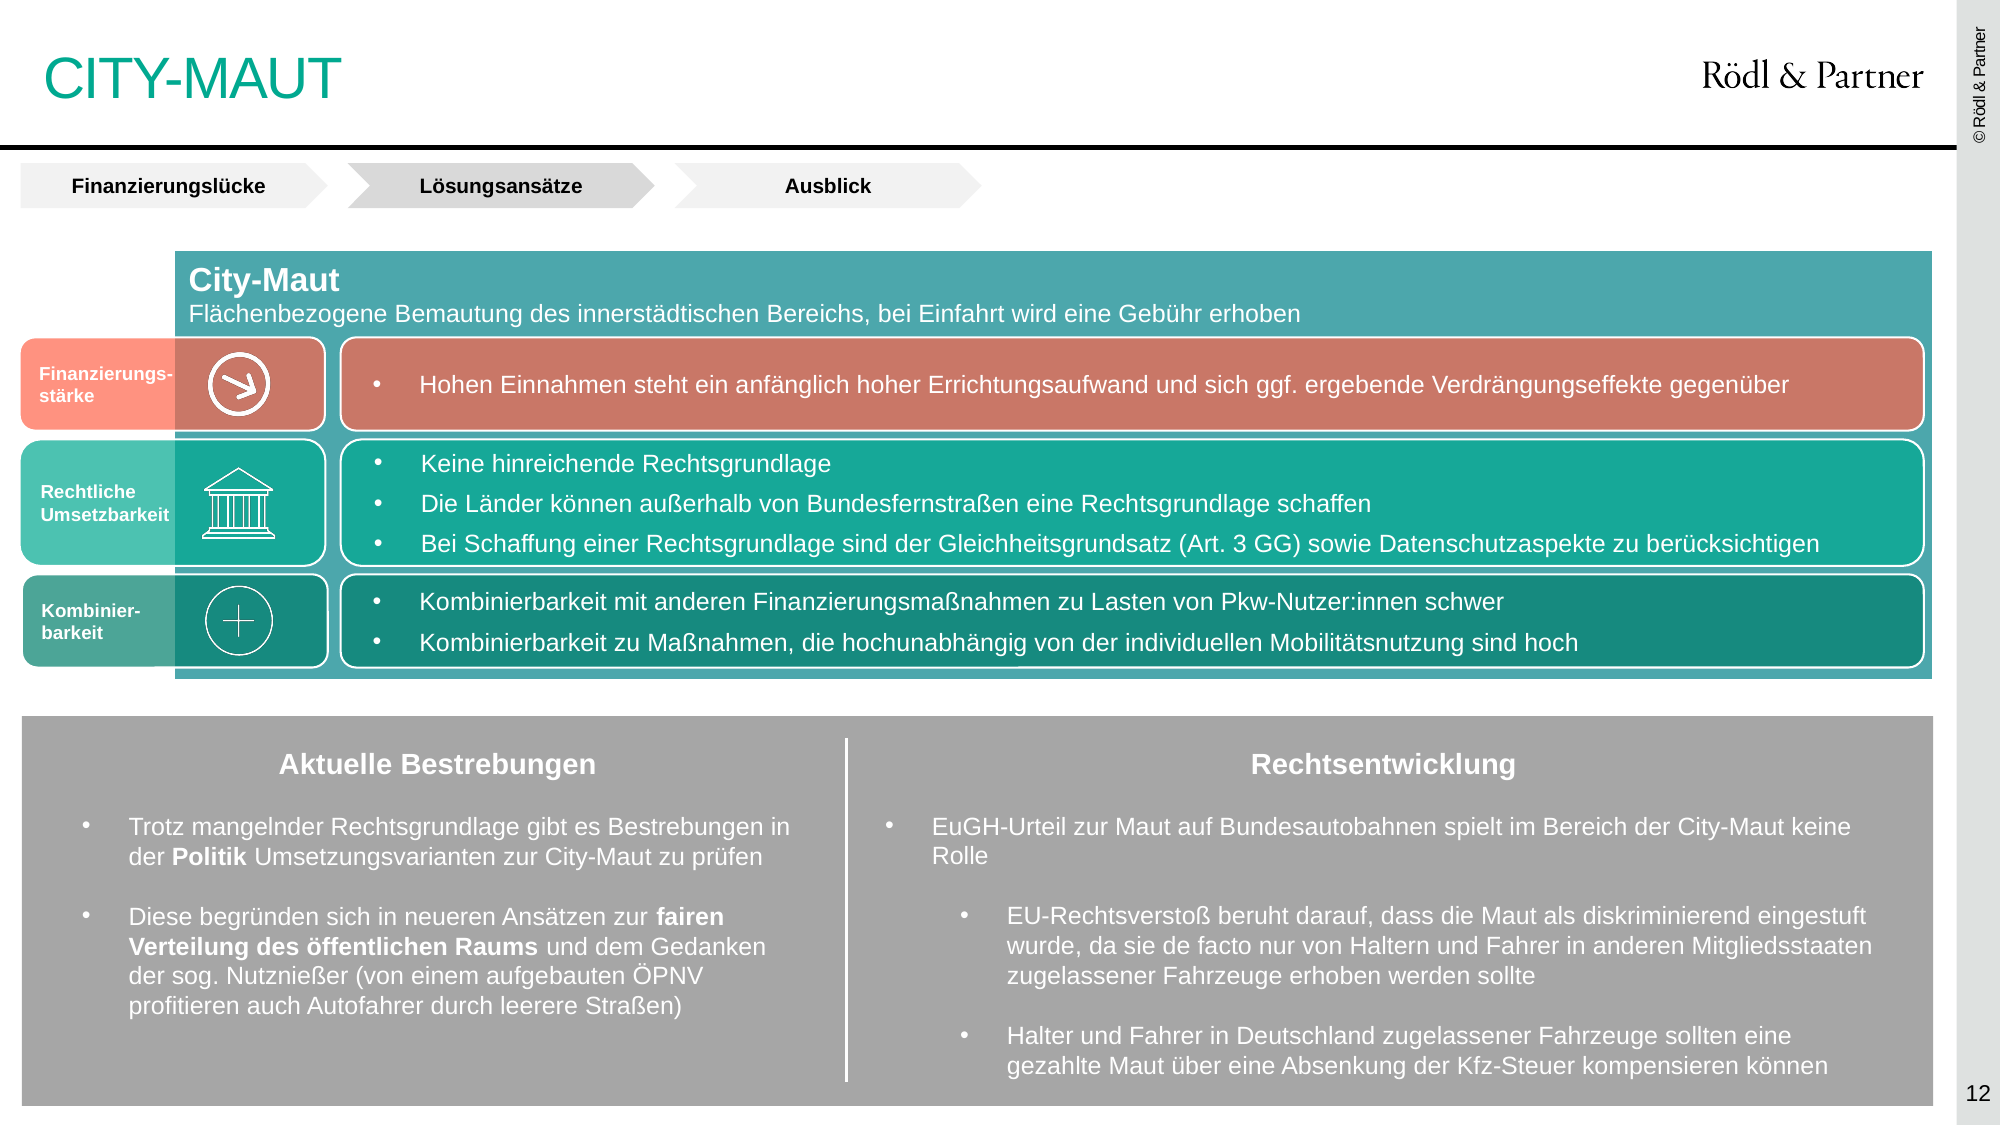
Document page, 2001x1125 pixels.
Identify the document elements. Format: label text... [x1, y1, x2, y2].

text_box [21, 715, 1934, 1107]
text_box Lösungsansätze [345, 162, 657, 210]
text_box Keine hinreichende Rechtsgrundlage Die Länder können außerhalb von Bundesfernstraßen eine Rechtsgrundlage schaffen Bei Schaffung einer Rechtsgrundlage sind der Gleichheitsgrundsatz (Art. 3 GG) sowie Datenschutzaspekte zu berücksichtigen [339, 438, 1925, 567]
text_box Kombinier- barkeit [20, 573, 329, 669]
text_box City-Maut Flächenbezogene Bemautung des innerstädtischen Bereichs, bei Einfahrt wird eine Gebühr erhoben [173, 249, 1934, 682]
text_box Rechtsentwicklung EuGH-Urteil zur Maut auf Bundesautobahnen spielt im Bereich der City-Maut keine Rolle EU-Rechtsverstoß beruht darauf, dass die Maut als diskriminierend eingestuft wurde, da sie de facto nur von Haltern und Fahrer in anderen Mitgliedsstaaten zugelassener Fahrzeuge erhoben werden sollte Halter und Fahrer in Deutschland zugelassener Fahrzeuge sollten eine gezahlte Maut über eine Absenkung der Kfz-Steuer kompensieren können [869, 737, 1899, 1095]
text_box Finanzierungslücke [19, 162, 330, 210]
text_box Finanzierungs- stärke [18, 336, 242, 432]
text_box Hohen Einnahmen steht ein anfänglich hoher Errichtungsaufwand und sich ggf. ergebende Verdrängungseffekte gegenüber [339, 336, 1925, 432]
text_box Aktuelle Bestrebungen Trotz mangelnder Rechtsgrundlage gibt es Bestrebungen in der Politik Umsetzungsvarianten zur City-Maut zu prüfen Diese begründen sich in neueren Ansätzen zur fairen Verteilung des öffentlichen Raums und dem Gedanken der sog. Nutznießer (von einem aufgebauten ÖPNV profitieren auch Autofahrer durch leerere Straßen) [66, 737, 809, 1095]
text_box Finanzierungs- stärke [235, 336, 326, 432]
text_box Kombinierbarkeit mit anderen Finanzierungsmaßnahmen zu Lasten von Pkw-Nutzer:innen schwer Kombinierbarkeit zu Maßnahmen, die hochunabhängig von der individuellen Mobilitätsnutzung sind hoch [339, 573, 1925, 669]
title City-maut [43, 42, 1691, 108]
picture [192, 455, 285, 551]
slide_number 12 [1956, 1058, 2000, 1125]
picture [1691, 39, 1957, 108]
text_box Ausblick [672, 162, 984, 210]
picture [187, 331, 291, 437]
picture [196, 576, 282, 665]
text_box Rechtliche Umsetzbarkeit [18, 438, 327, 567]
